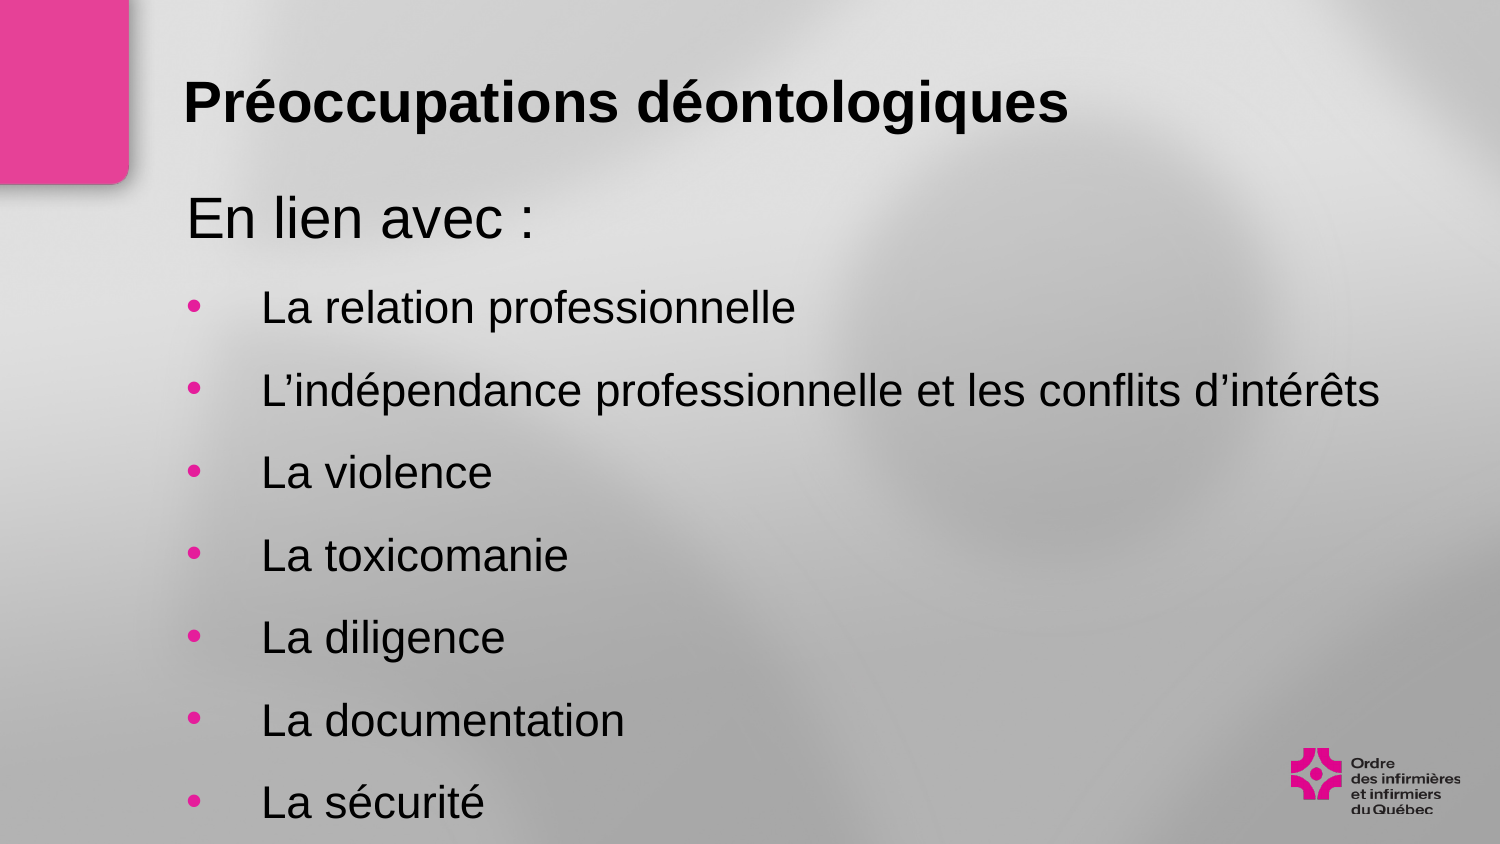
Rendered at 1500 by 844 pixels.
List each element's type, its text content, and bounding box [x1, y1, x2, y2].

picture [0, 0, 1500, 844]
title Préoccupations déontologiques [168, 56, 1436, 198]
list En lien avec : La relation professionnelle L’indépendance professionnelle et les conflits d’intérêts La violence La toxicomanie La diligence La documentation La sécurité [171, 138, 1438, 824]
